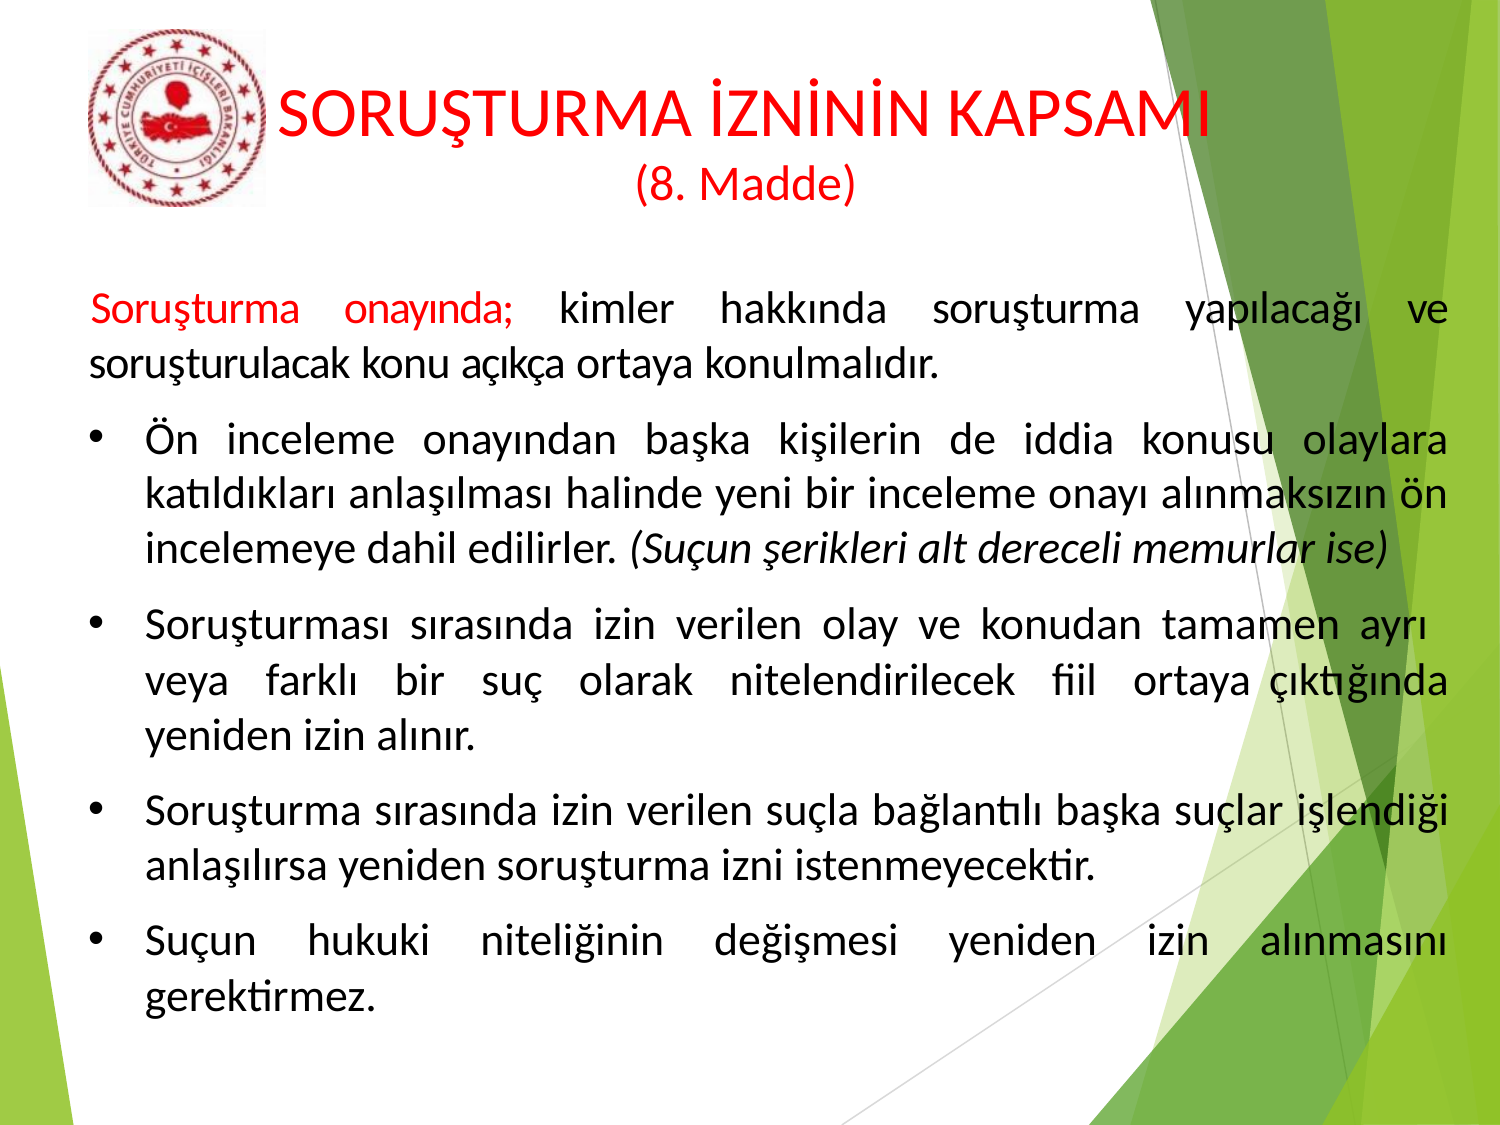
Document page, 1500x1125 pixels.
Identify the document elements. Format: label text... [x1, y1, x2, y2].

title SORUŞTURMA İZNİNİN KAPSAMI (8. Madde) [269, 65, 1227, 212]
list Soruşturma onayında; kimler hakkında soruşturma yapılacağı ve soruşturulacak konu açıkça ortaya konulmalıdır. Ön inceleme onayından başka kişilerin de iddia konusu olaylara katıldıkları anlaşılması halinde yeni bir inceleme onayı alınmaksızın ön incelemeye dahil edilirler. (Suçun şerikleri alt dereceli memurlar ise) Soruşturması sırasında izin verilen olay ve konudan tamamen ayrı veya farklı bir suç olarak nitelendirilecek fiil ortaya çıktığında yeniden izin alınır. Soruşturma sırasında izin verilen suçla bağlantılı başka suçlar işlendiği anlaşılırsa yeniden soruşturma izni istenmeyecektir. Suçun hukuki niteliğinin değişmesi yeniden izin alınmasını gerektirmez. [88, 277, 1450, 1028]
picture [88, 29, 266, 207]
